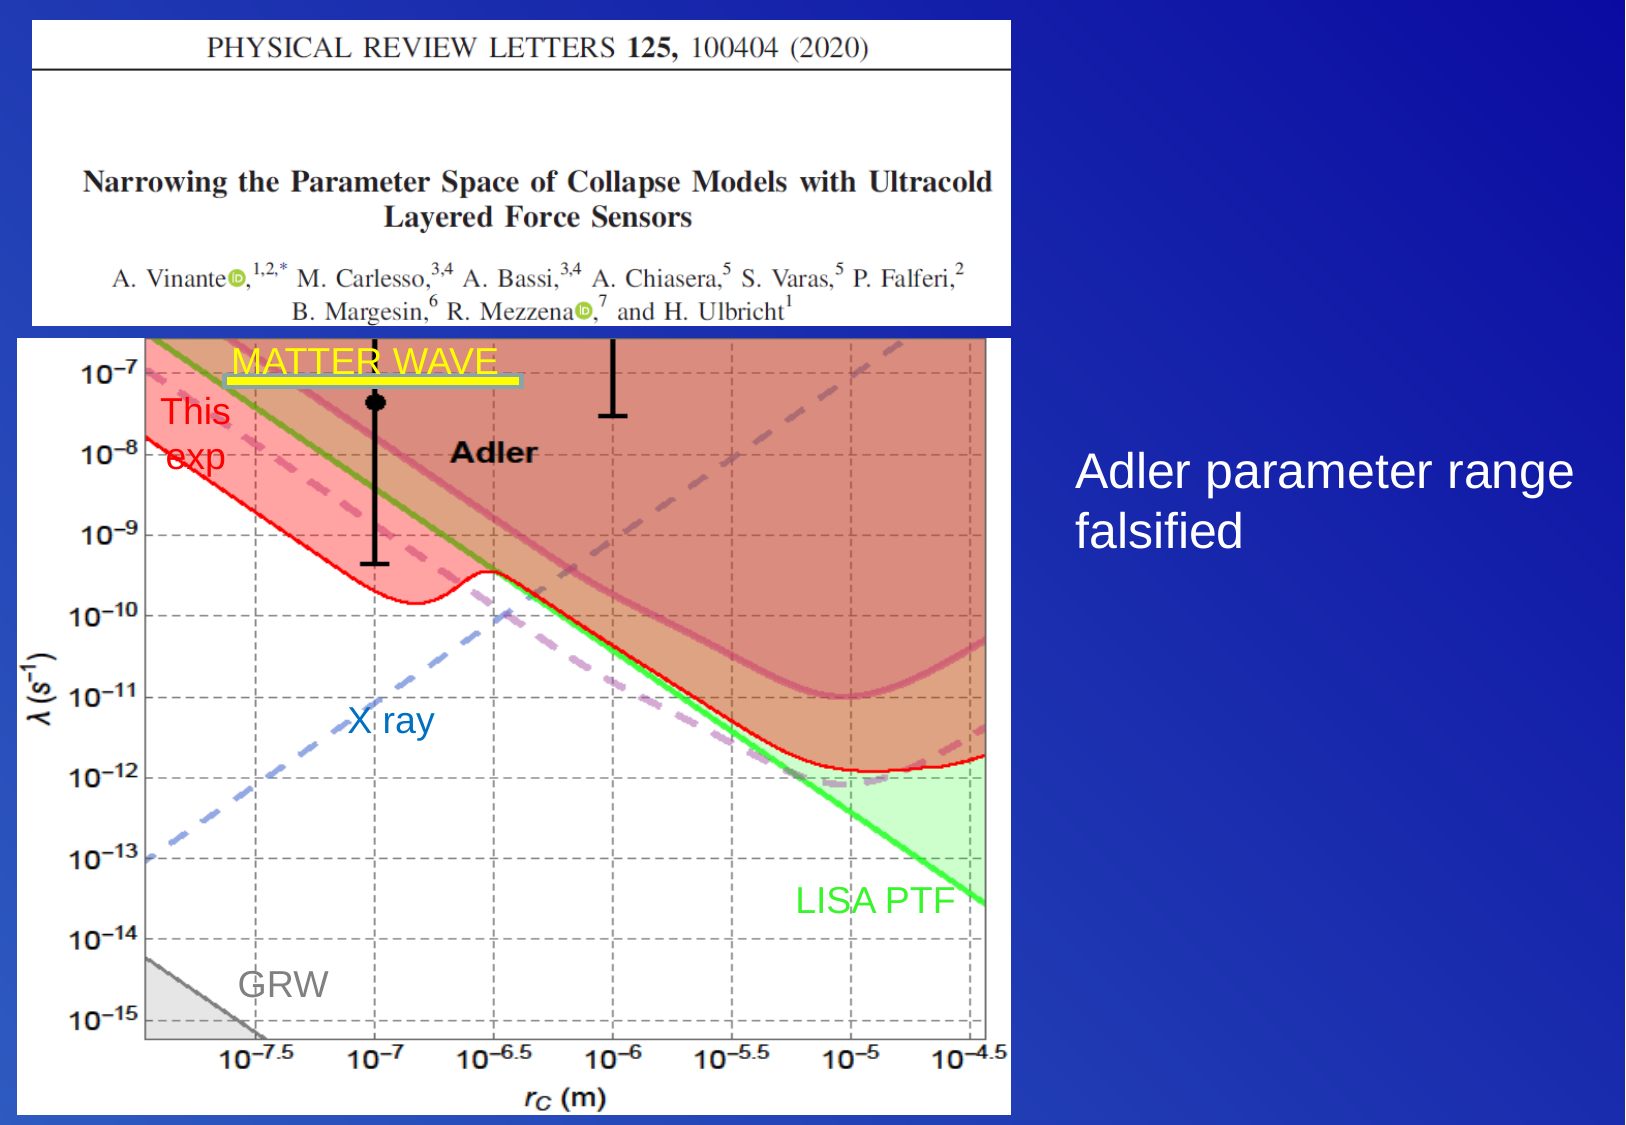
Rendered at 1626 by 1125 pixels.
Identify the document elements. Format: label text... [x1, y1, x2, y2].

picture [31, 19, 1011, 327]
text_box Adler parameter range falsified [1060, 430, 1625, 1125]
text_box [16, 338, 1011, 1116]
